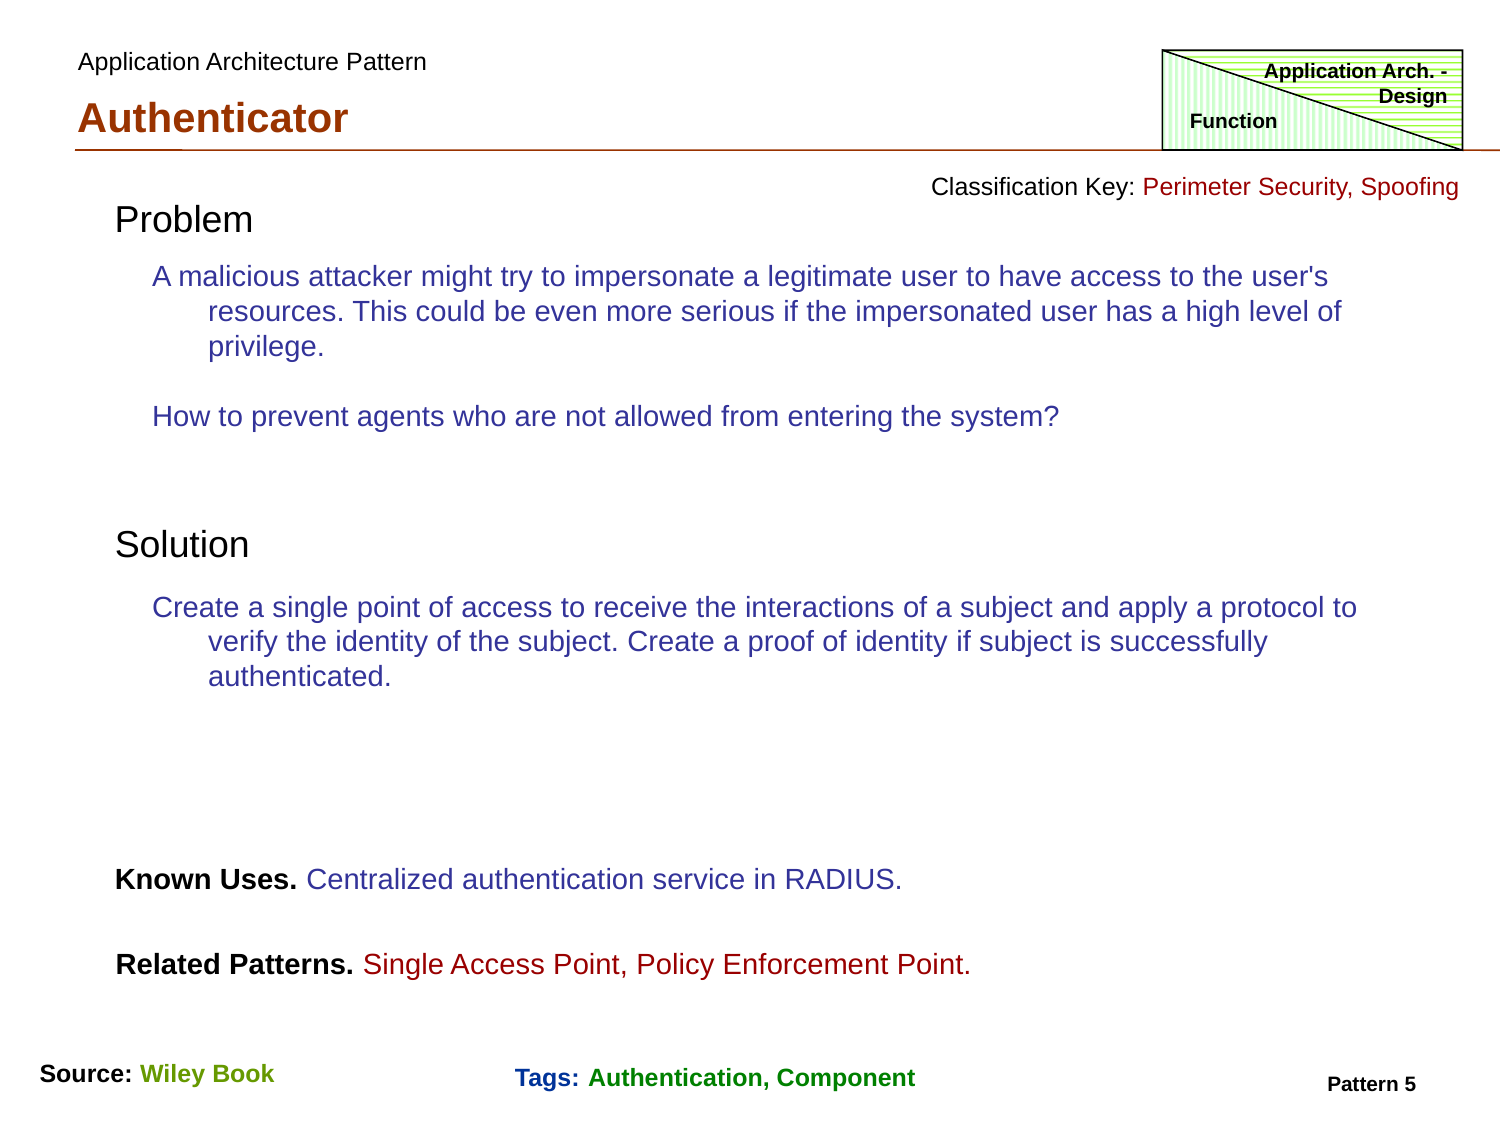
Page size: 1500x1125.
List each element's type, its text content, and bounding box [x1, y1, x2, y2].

text_box Function [1175, 99, 1293, 141]
text_box Application Architecture Pattern [63, 37, 443, 83]
text_box [1359, 116, 1463, 151]
text_box Application Arch. - Design [1212, 49, 1463, 116]
text_box Classification Key: Perimeter Security, Spoofing [900, 162, 1475, 208]
text_box Related Patterns. Single Access Point, Policy Enforcement Point. [100, 937, 988, 988]
text_box Authenticator [62, 82, 364, 149]
text_box [1162, 50, 1212, 67]
text_box Create a single point of access to receive the interactions of a subject and apply a protocol to verify the identity of the subject. Create a proof of identity if subject is successfully authenticated. [137, 580, 1425, 701]
text_box Source: Wiley Book [24, 1050, 290, 1096]
text_box Tags: Authentication, Component [500, 1049, 1075, 1101]
text_box Solution [99, 511, 265, 573]
text_box [1162, 51, 1458, 150]
text_box Pattern 5 [1312, 1062, 1431, 1103]
text_box Problem [99, 187, 269, 248]
text_box Known Uses. Centralized authentication service in RADIUS. [99, 852, 919, 903]
text_box A malicious attacker might try to impersonate a legitimate user to have access to the user's resources. This could be even more serious if the impersonated user has a high level of privilege. How to prevent agents who are not allowed from entering the system? [137, 249, 1400, 441]
